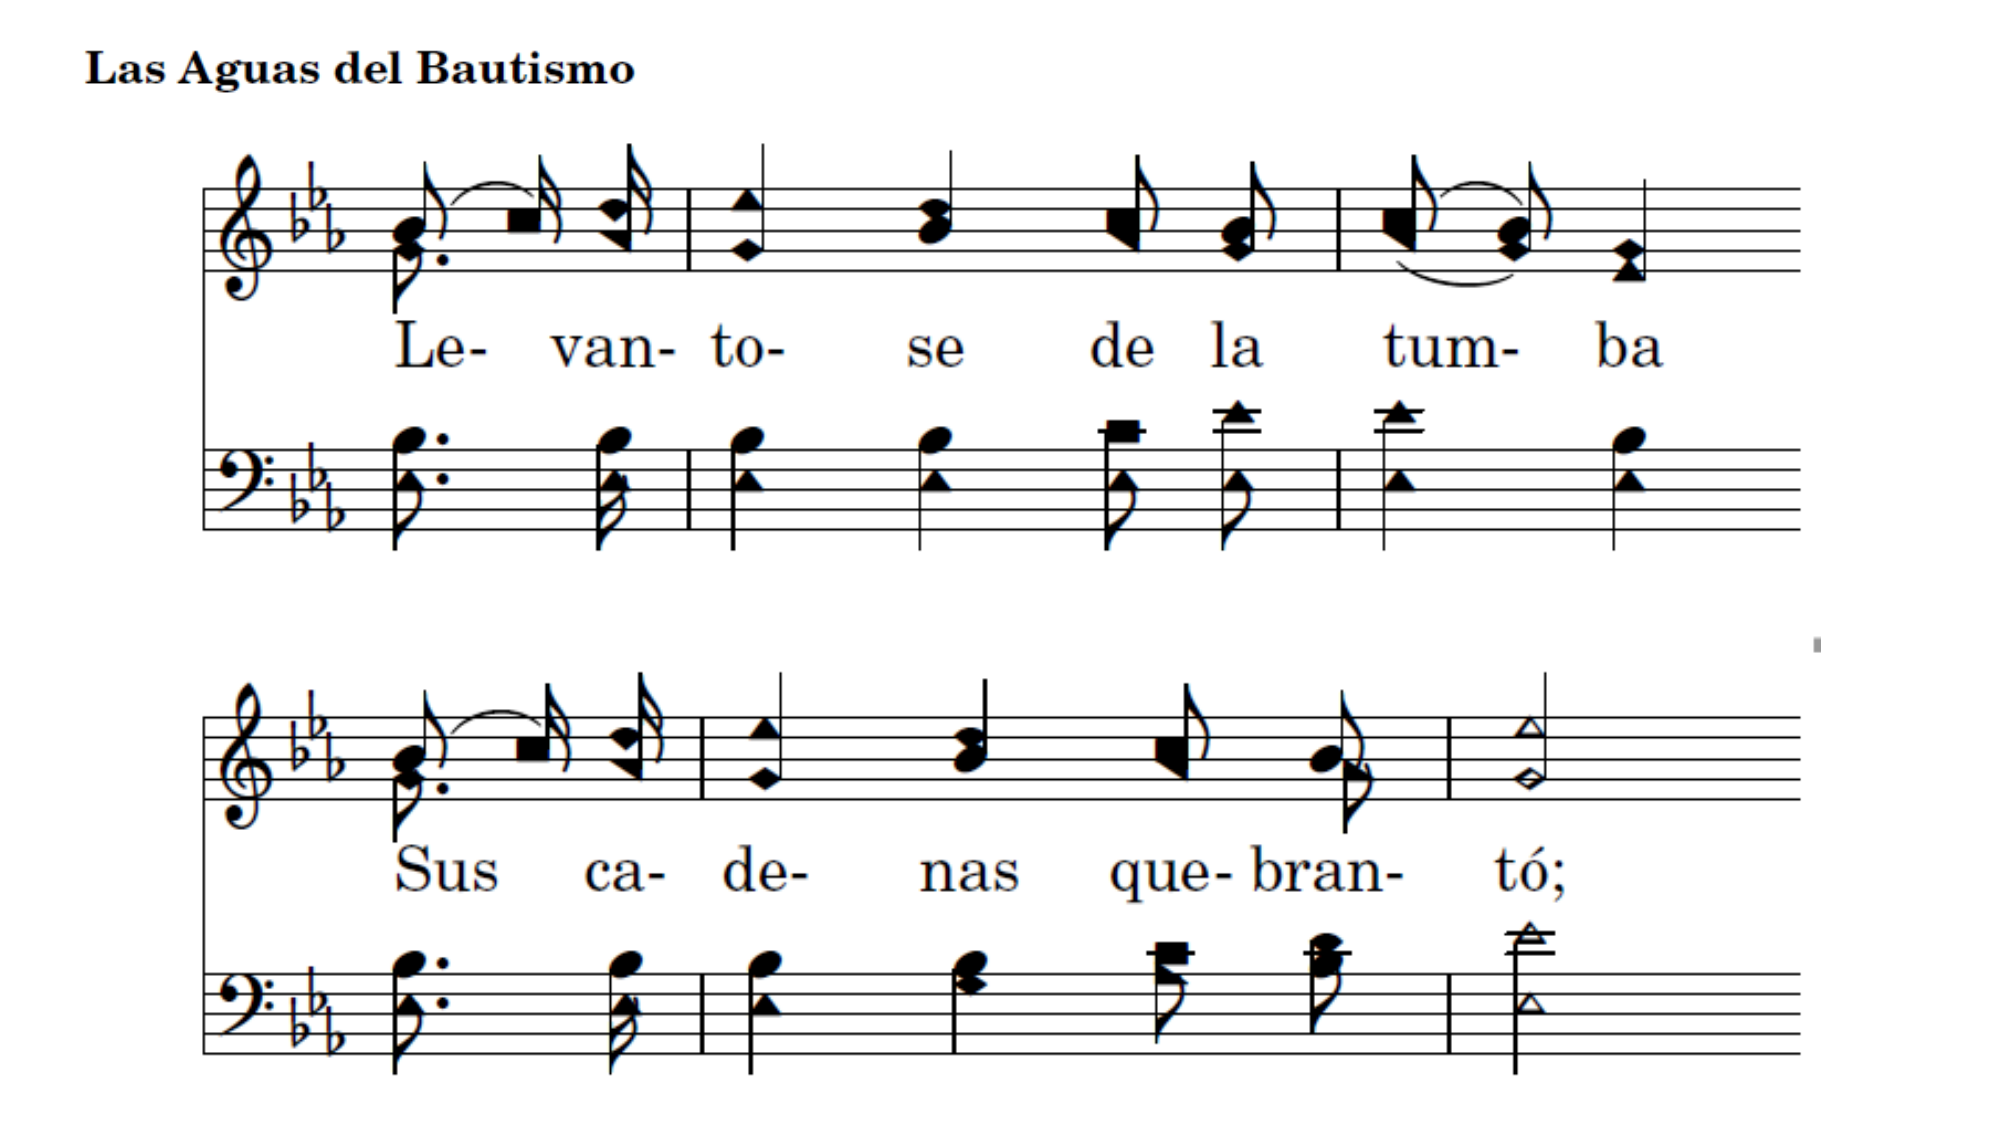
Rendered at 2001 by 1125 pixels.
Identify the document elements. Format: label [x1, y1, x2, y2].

picture [179, 131, 1821, 1124]
picture [74, 37, 647, 101]
